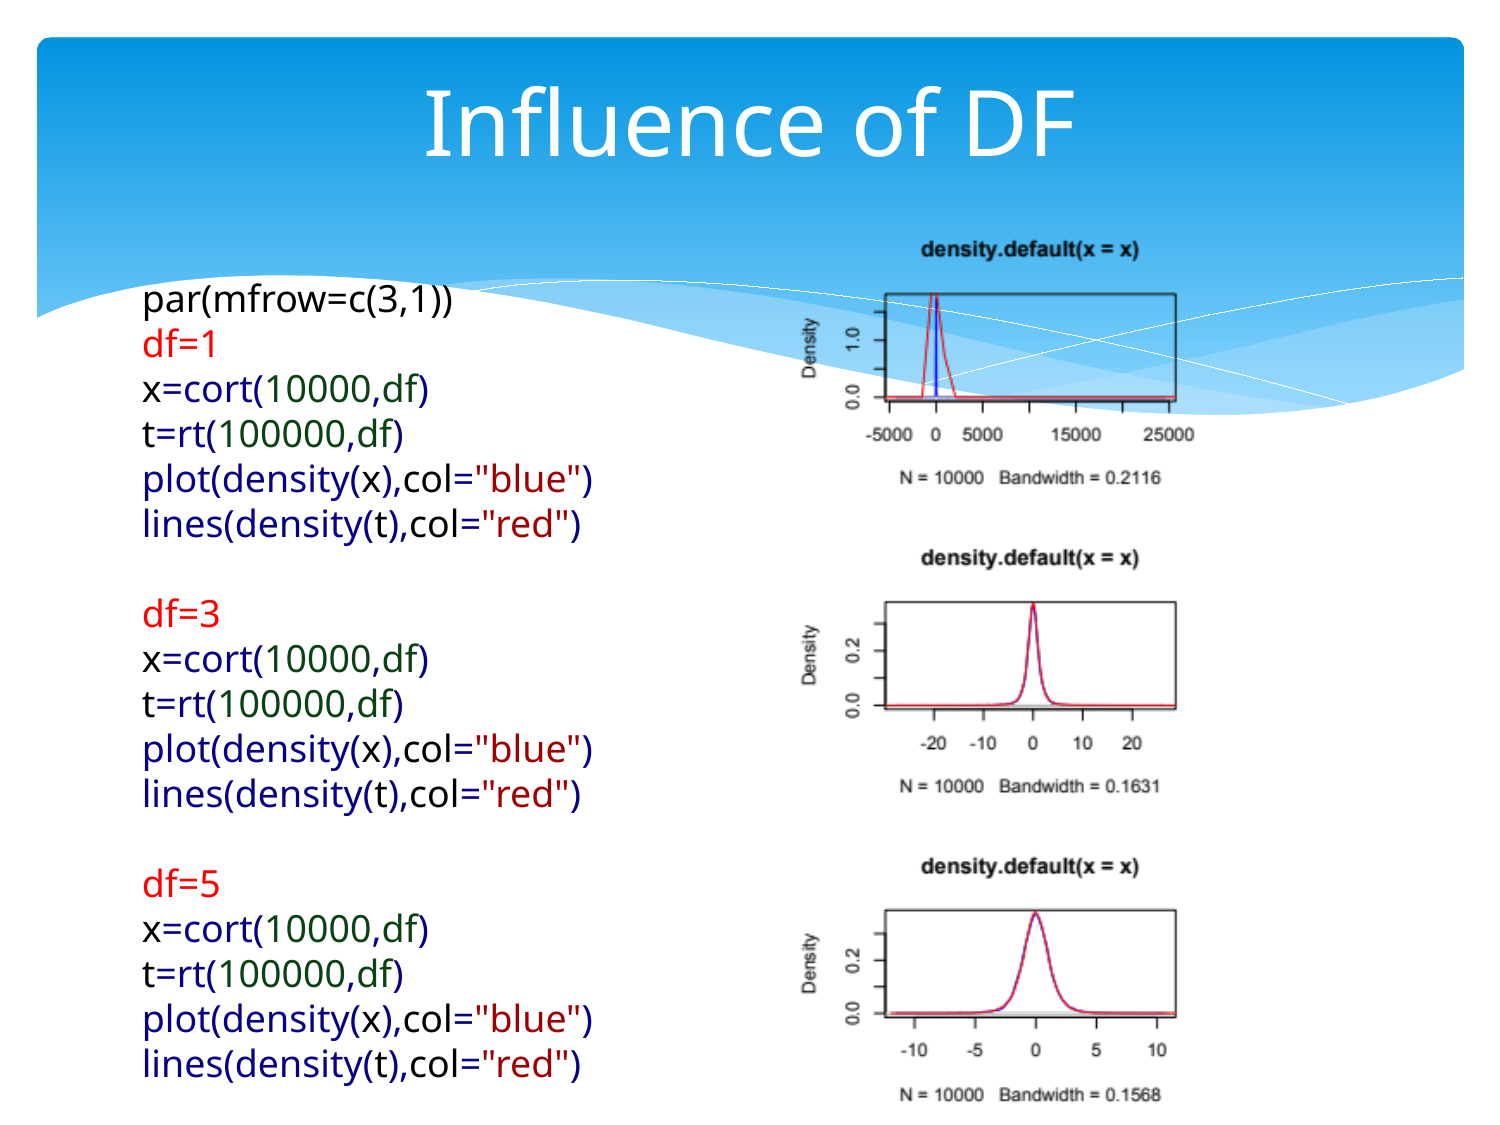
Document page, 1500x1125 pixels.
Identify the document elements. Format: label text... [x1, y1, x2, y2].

text_box par(mfrow=c(3,1)) df=1 x=cort(10000,df) t=rt(100000,df) plot(density(x),col="blue") lines(density(t),col="red") df=3 x=cort(10000,df) t=rt(100000,df) plot(density(x),col="blue") lines(density(t),col="red") df=5 x=cort(10000,df) t=rt(100000,df) plot(density(x),col="blue") lines(density(t),col="red") [127, 267, 727, 1093]
picture [796, 205, 1220, 1125]
title Influence of DF [75, 55, 1425, 184]
